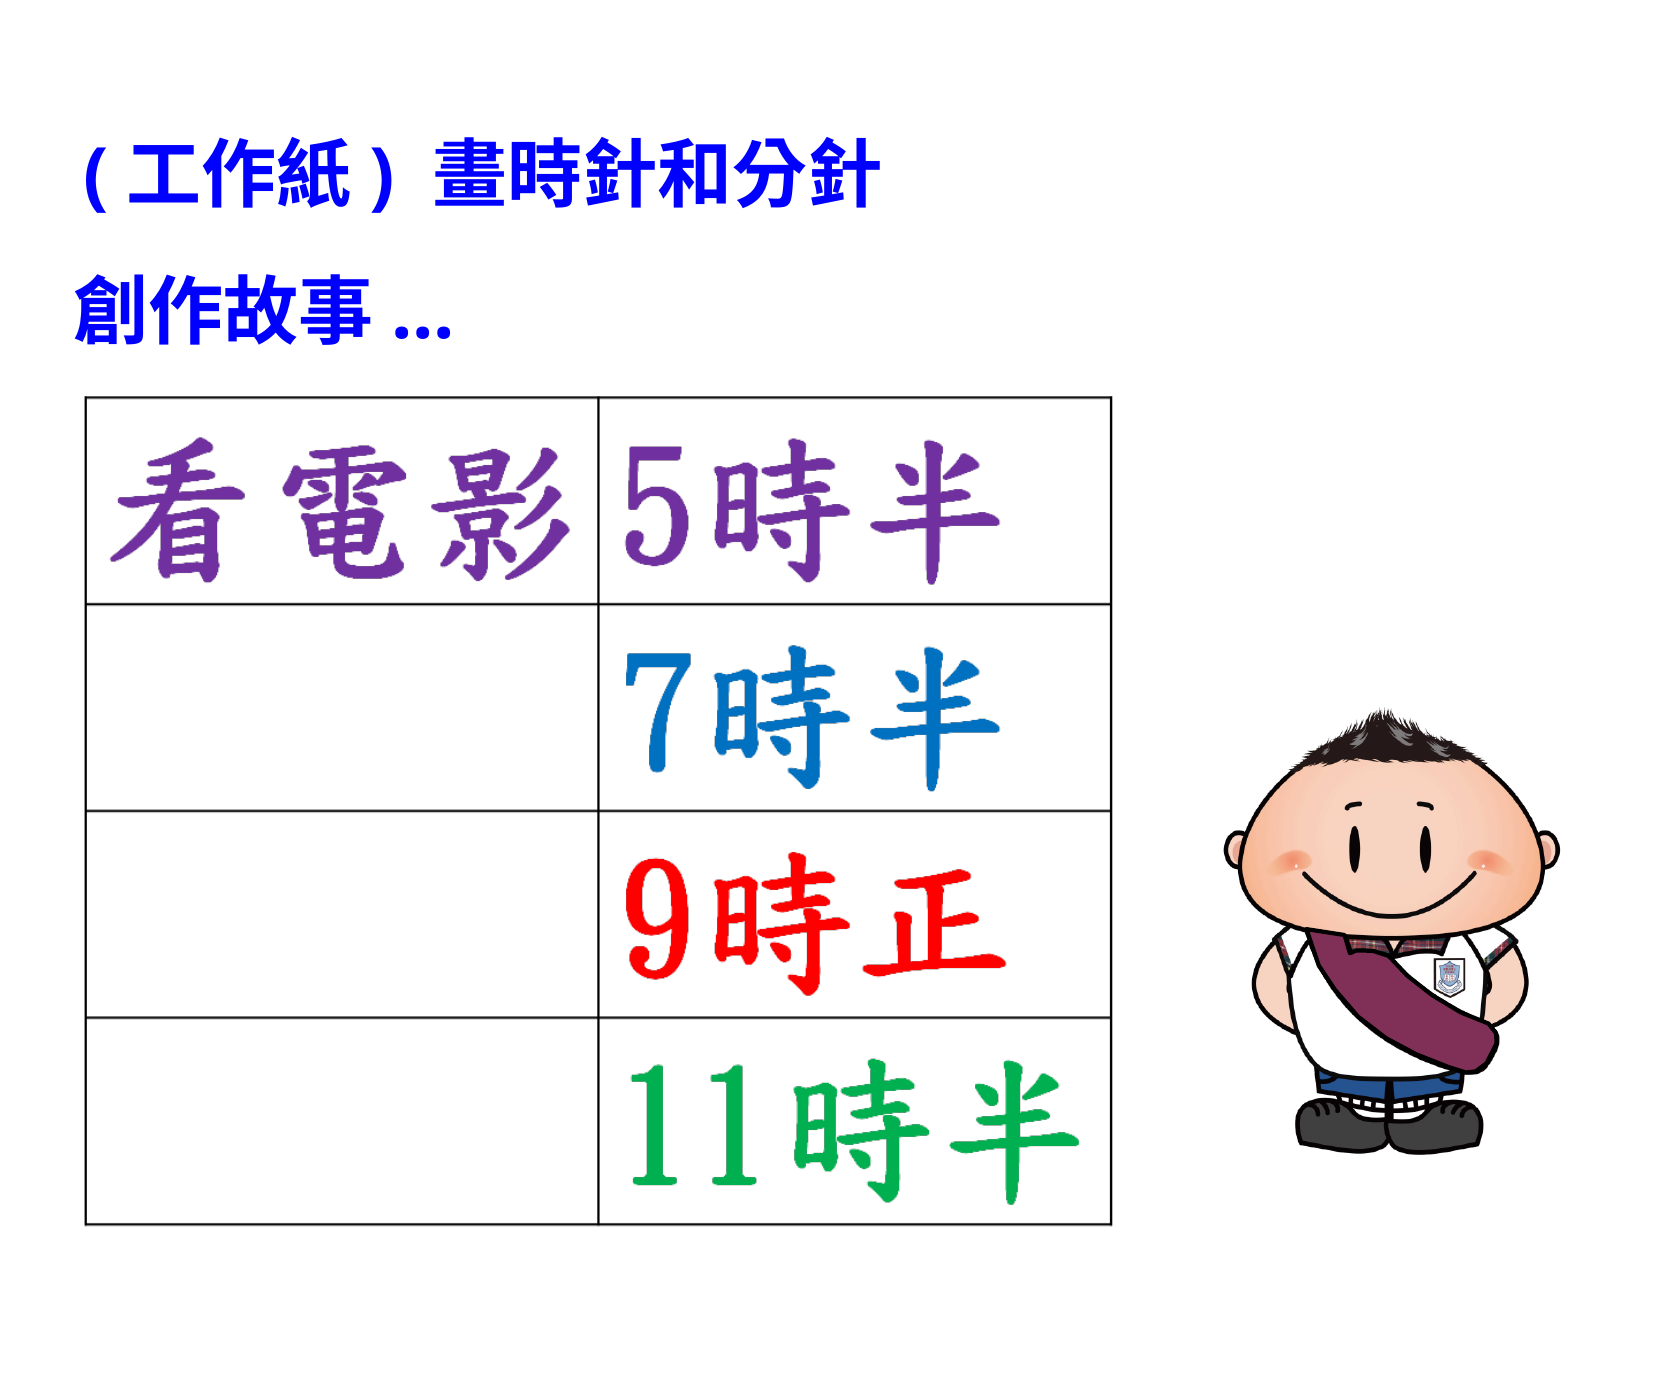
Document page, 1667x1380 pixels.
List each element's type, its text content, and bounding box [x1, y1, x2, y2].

text_box 創作故事... [58, 256, 850, 361]
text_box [1222, 689, 1566, 1183]
picture [72, 355, 1125, 1239]
text_box (工作紙) 畫時針和分針 [68, 118, 1398, 224]
